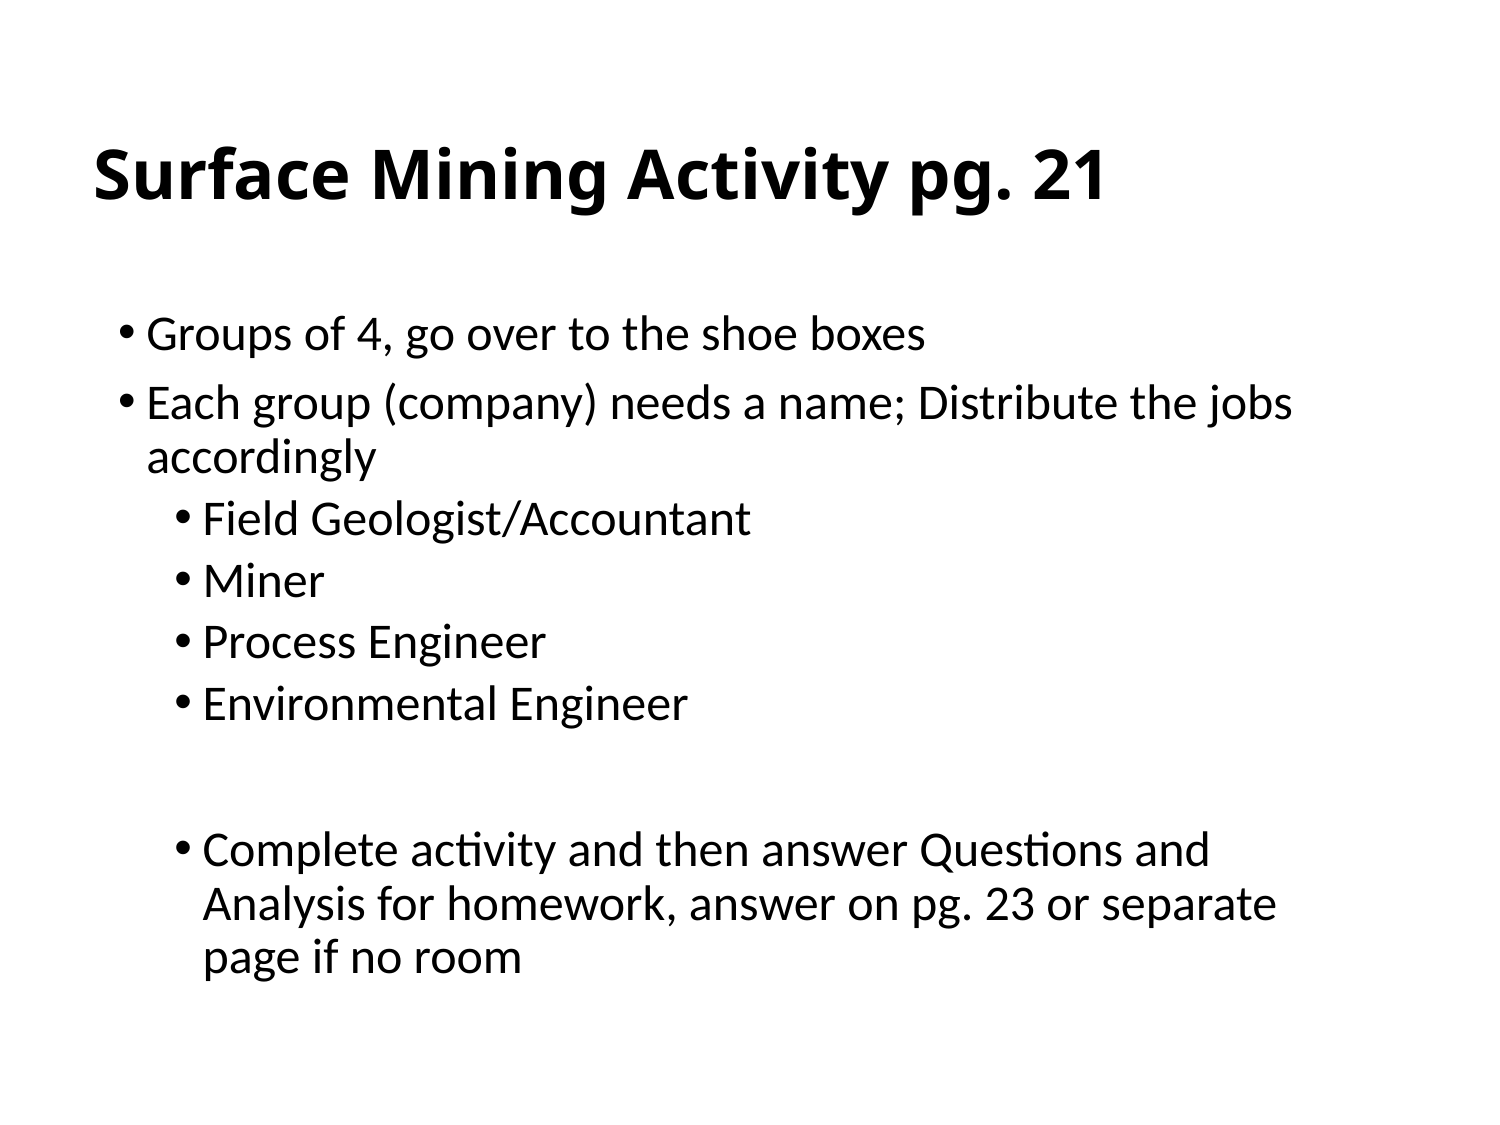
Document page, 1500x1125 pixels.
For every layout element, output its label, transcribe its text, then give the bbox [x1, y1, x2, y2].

list Groups of 4, go over to the shoe boxes Each group (company) needs a name; Distribute the jobs accordingly Field Geologist/Accountant Miner Process Engineer Environmental Engineer Complete activity and then answer Questions and Analysis for homework, answer on pg. 23 or separate page if no room [103, 299, 1397, 1014]
title Surface Mining Activity pg. 21 [78, 65, 1447, 291]
